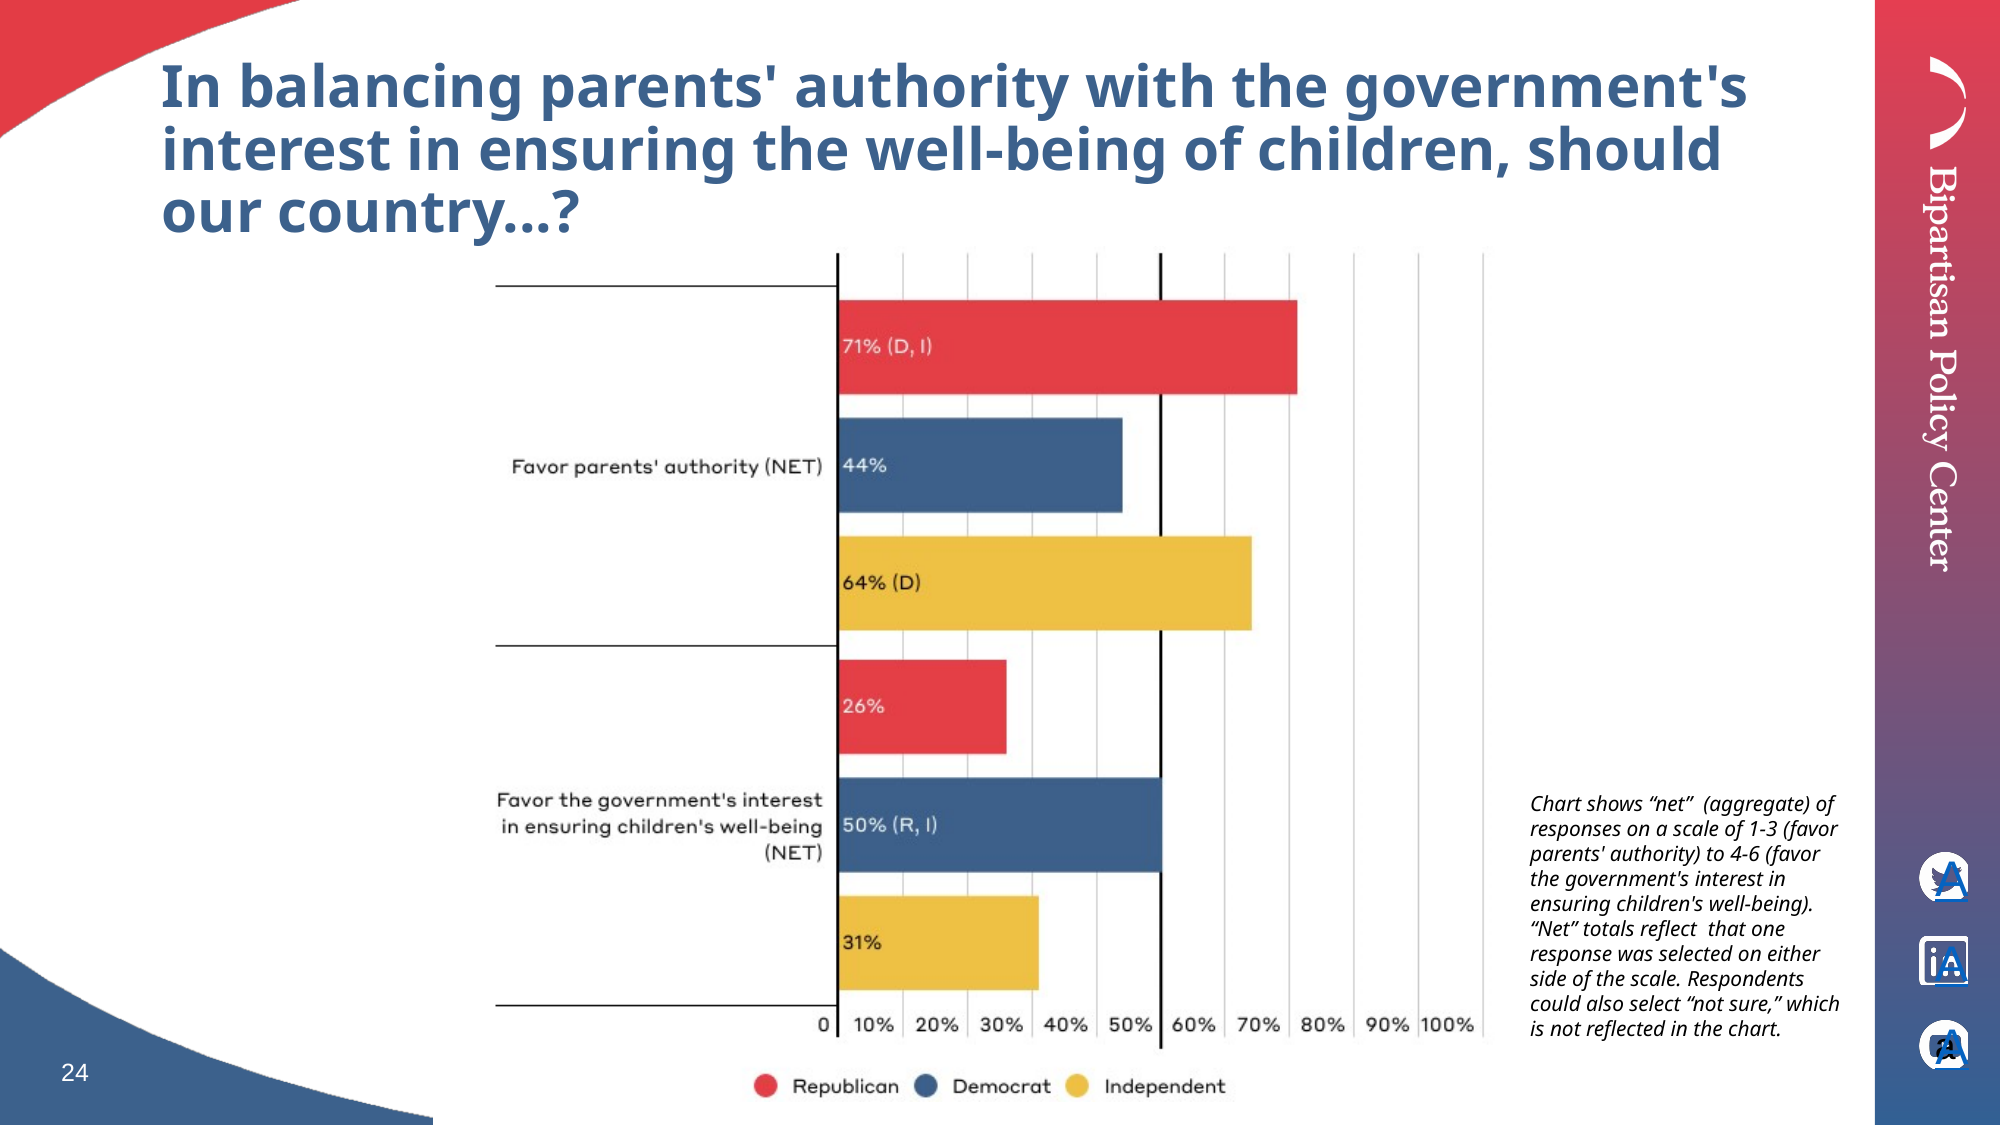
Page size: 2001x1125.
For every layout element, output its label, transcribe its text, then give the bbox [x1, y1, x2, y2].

picture [0, 0, 433, 1125]
picture [1919, 1020, 1968, 1069]
picture [1919, 936, 1968, 985]
picture [484, 246, 1512, 1102]
text_box Chart shows “net” (aggregate) of responses on a scale of 1-3 (favor parents' authority) to 4-6 (favor the government's interest in ensuring children's well-being). “Net” totals reflect that one response was selected on either side of the scale. Respondents could also select “not sure,” which is not reflected in the chart. [1515, 783, 1870, 1049]
picture [1946, 866, 1958, 882]
picture [1950, 1034, 1958, 1050]
list In balancing parents' authority with the government's interest in ensuring the well-being of children, should our country...? [146, 49, 1850, 262]
picture [1923, 57, 1966, 571]
picture [1919, 852, 1968, 901]
